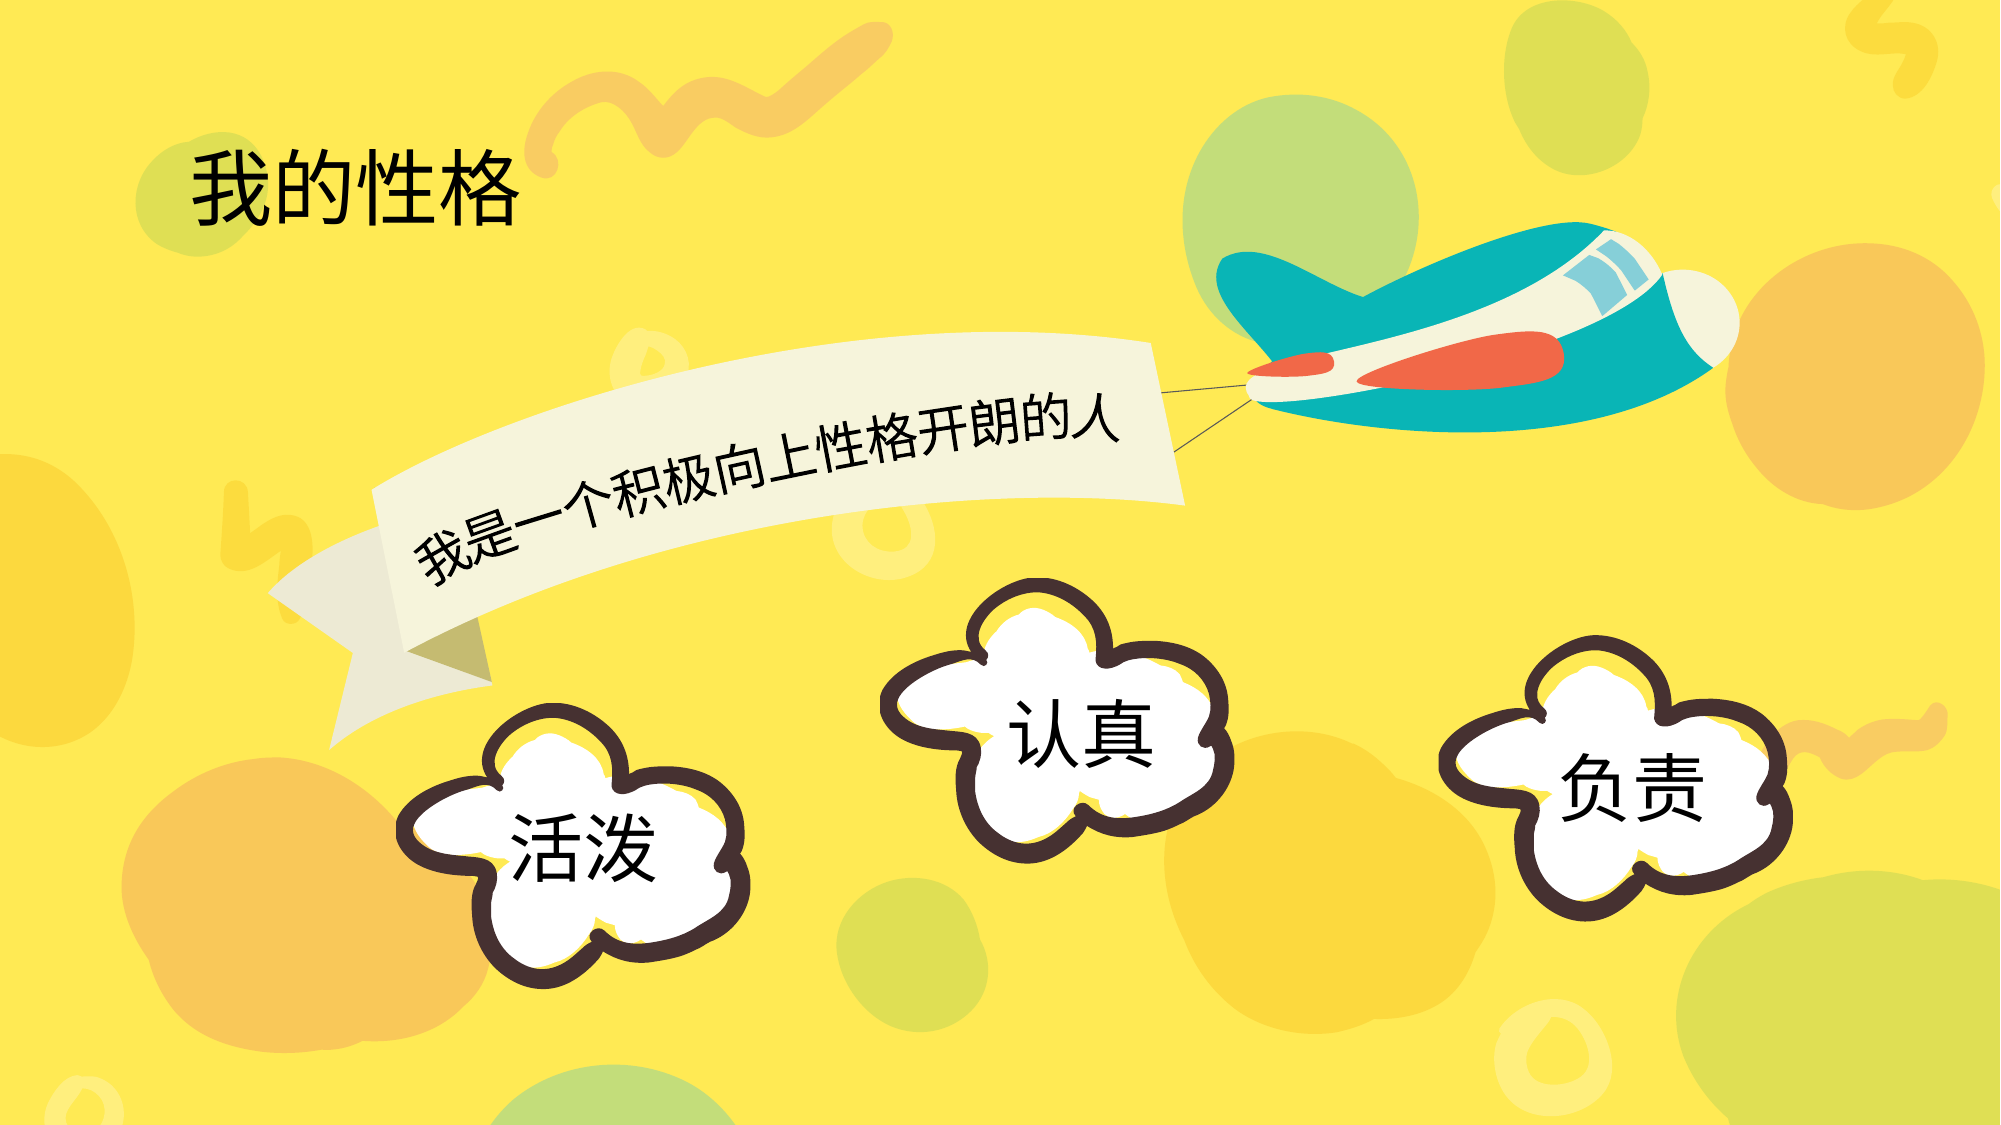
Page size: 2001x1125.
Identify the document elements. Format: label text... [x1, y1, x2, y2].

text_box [376, 703, 791, 990]
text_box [260, 222, 1740, 653]
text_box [874, 577, 1289, 865]
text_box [1425, 635, 1840, 922]
text_box 我的性格 [174, 108, 589, 244]
